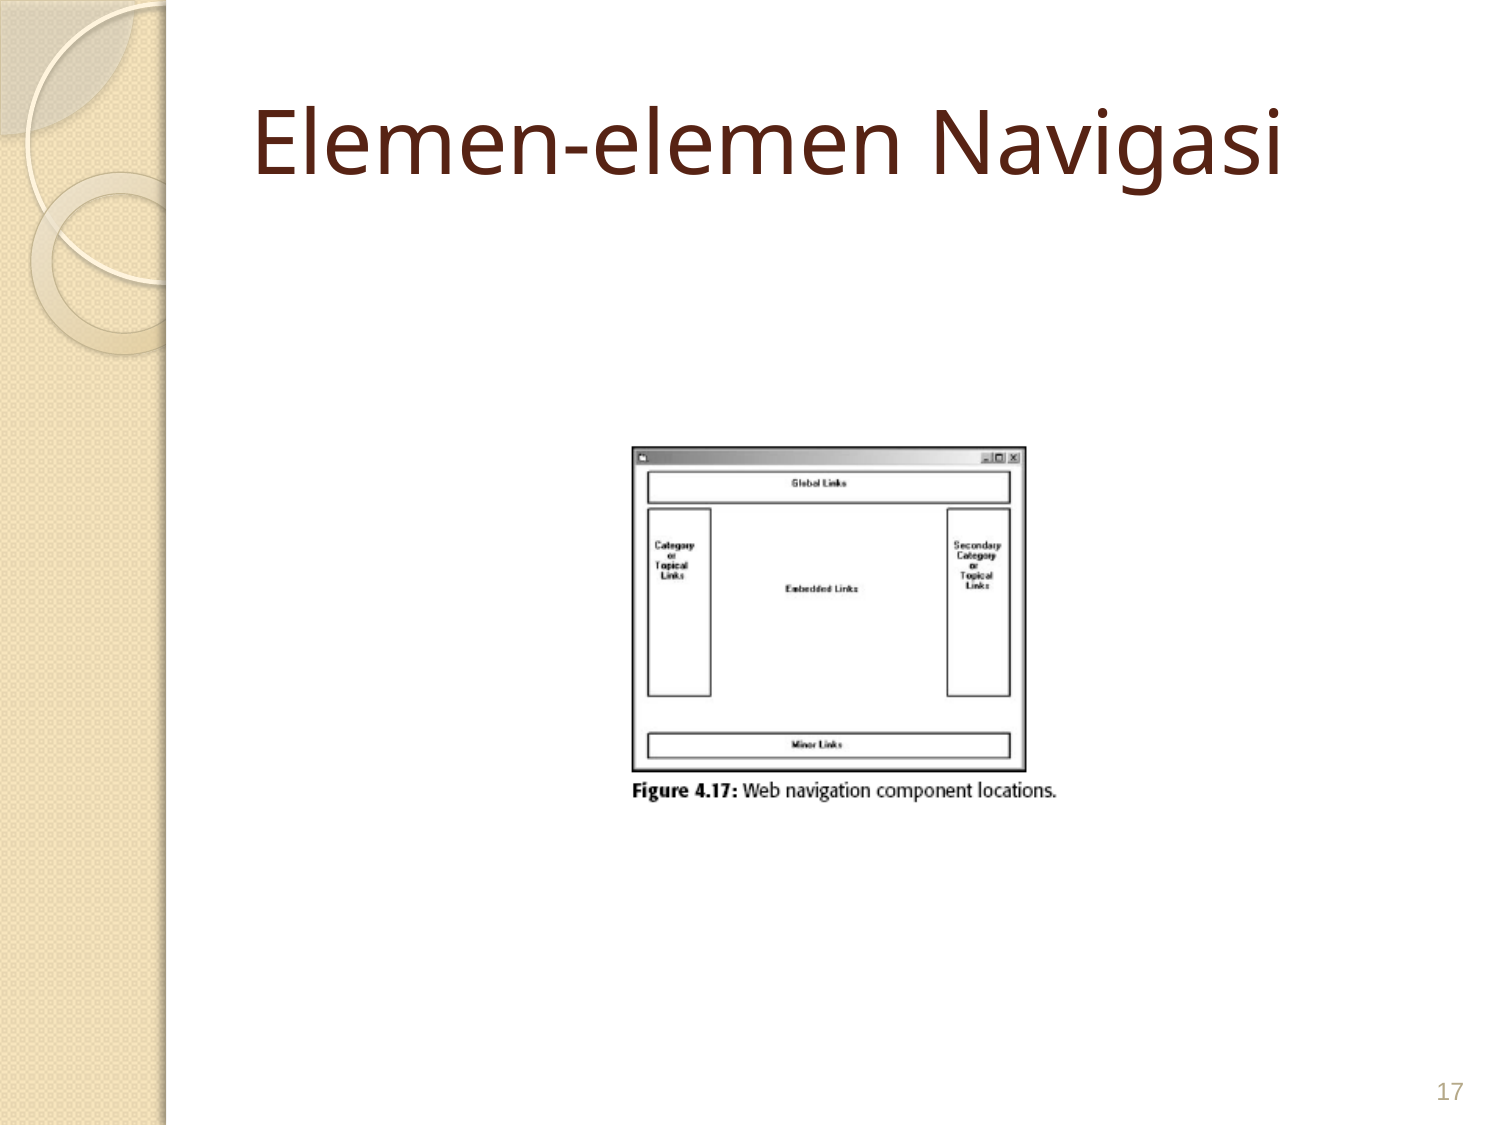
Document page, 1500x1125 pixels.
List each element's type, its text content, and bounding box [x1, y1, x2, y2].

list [621, 434, 1080, 829]
title Elemen-elemen Navigasi [235, 45, 1466, 233]
slide_number 17 [1413, 1034, 1488, 1113]
